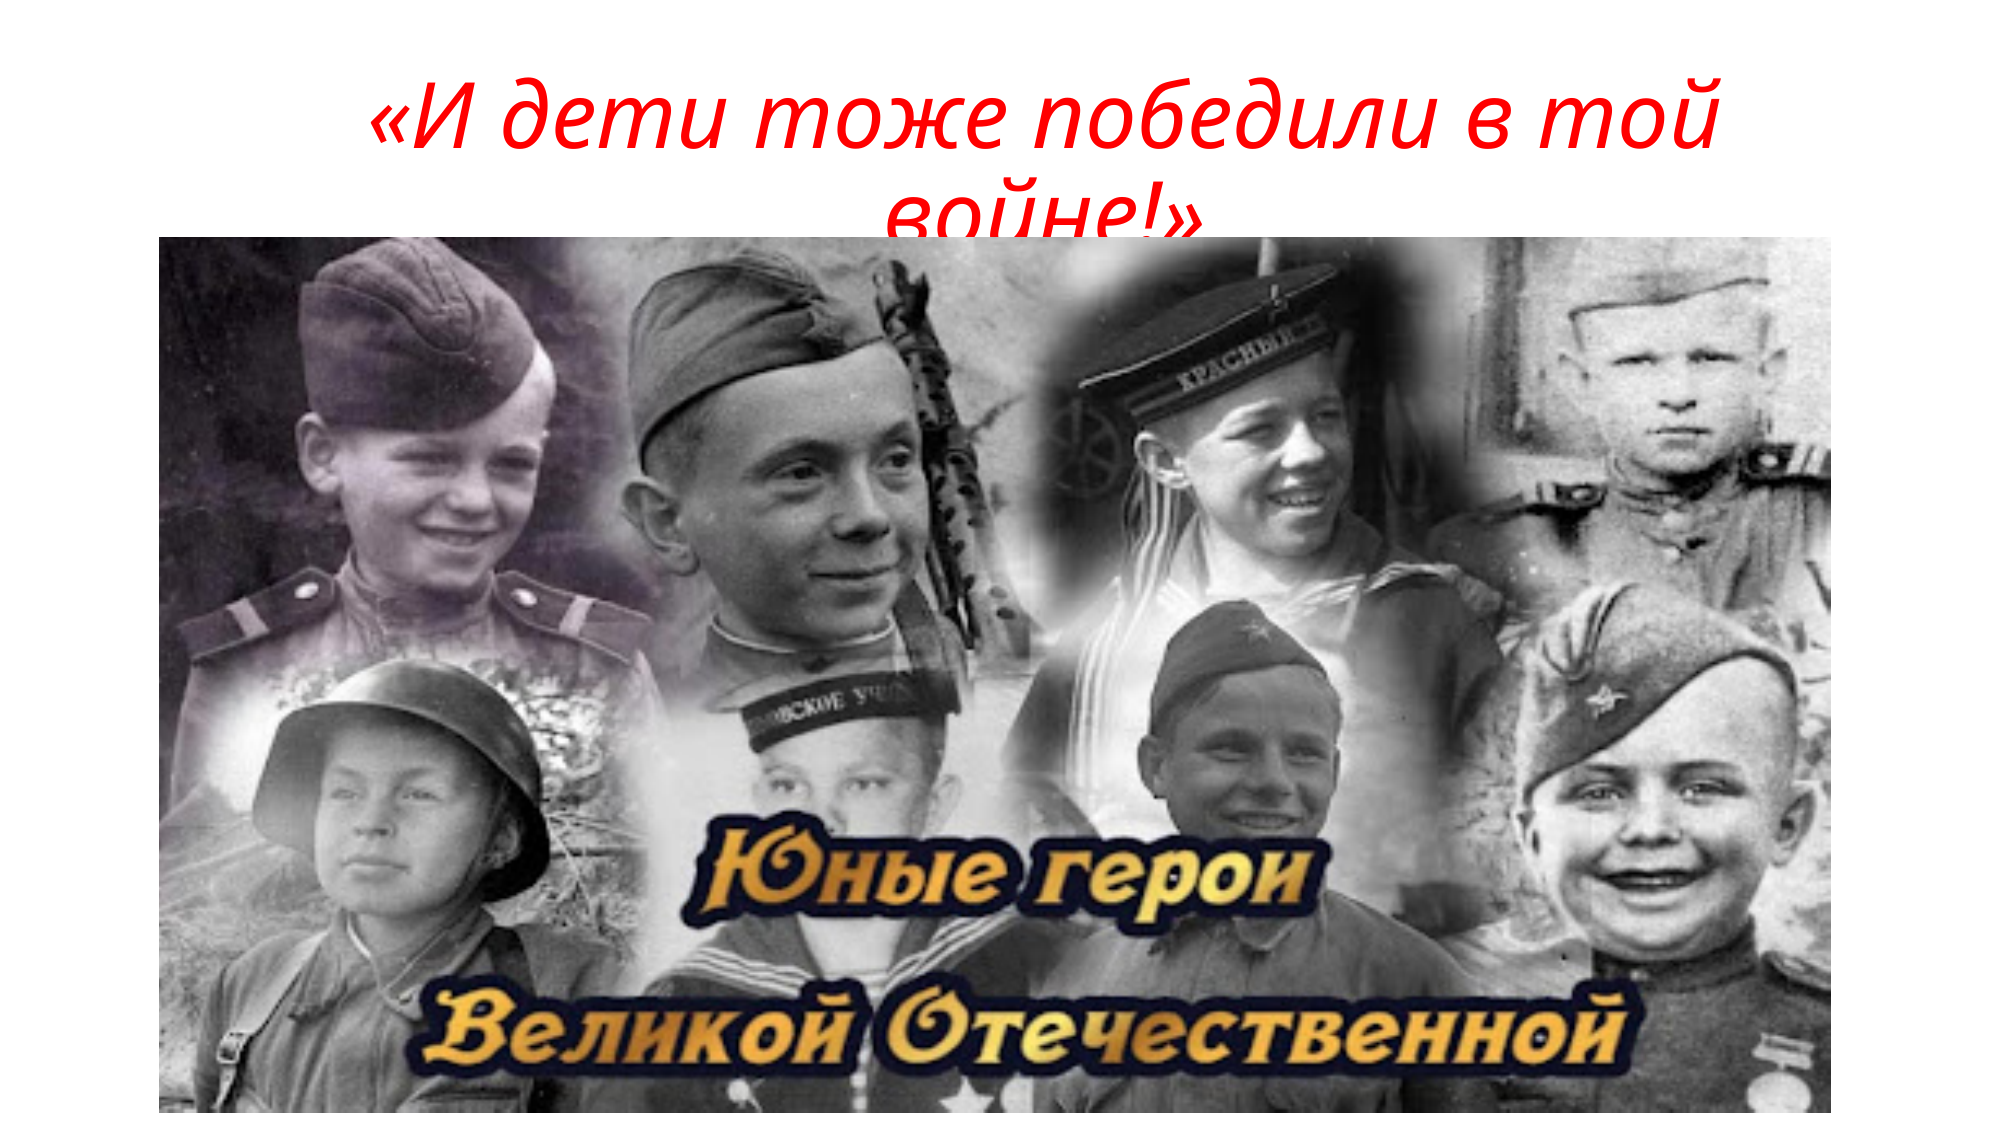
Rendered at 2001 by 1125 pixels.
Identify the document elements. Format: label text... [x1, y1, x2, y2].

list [159, 237, 1831, 1113]
title «И дети тоже победили в той войне!» [182, 59, 1908, 278]
